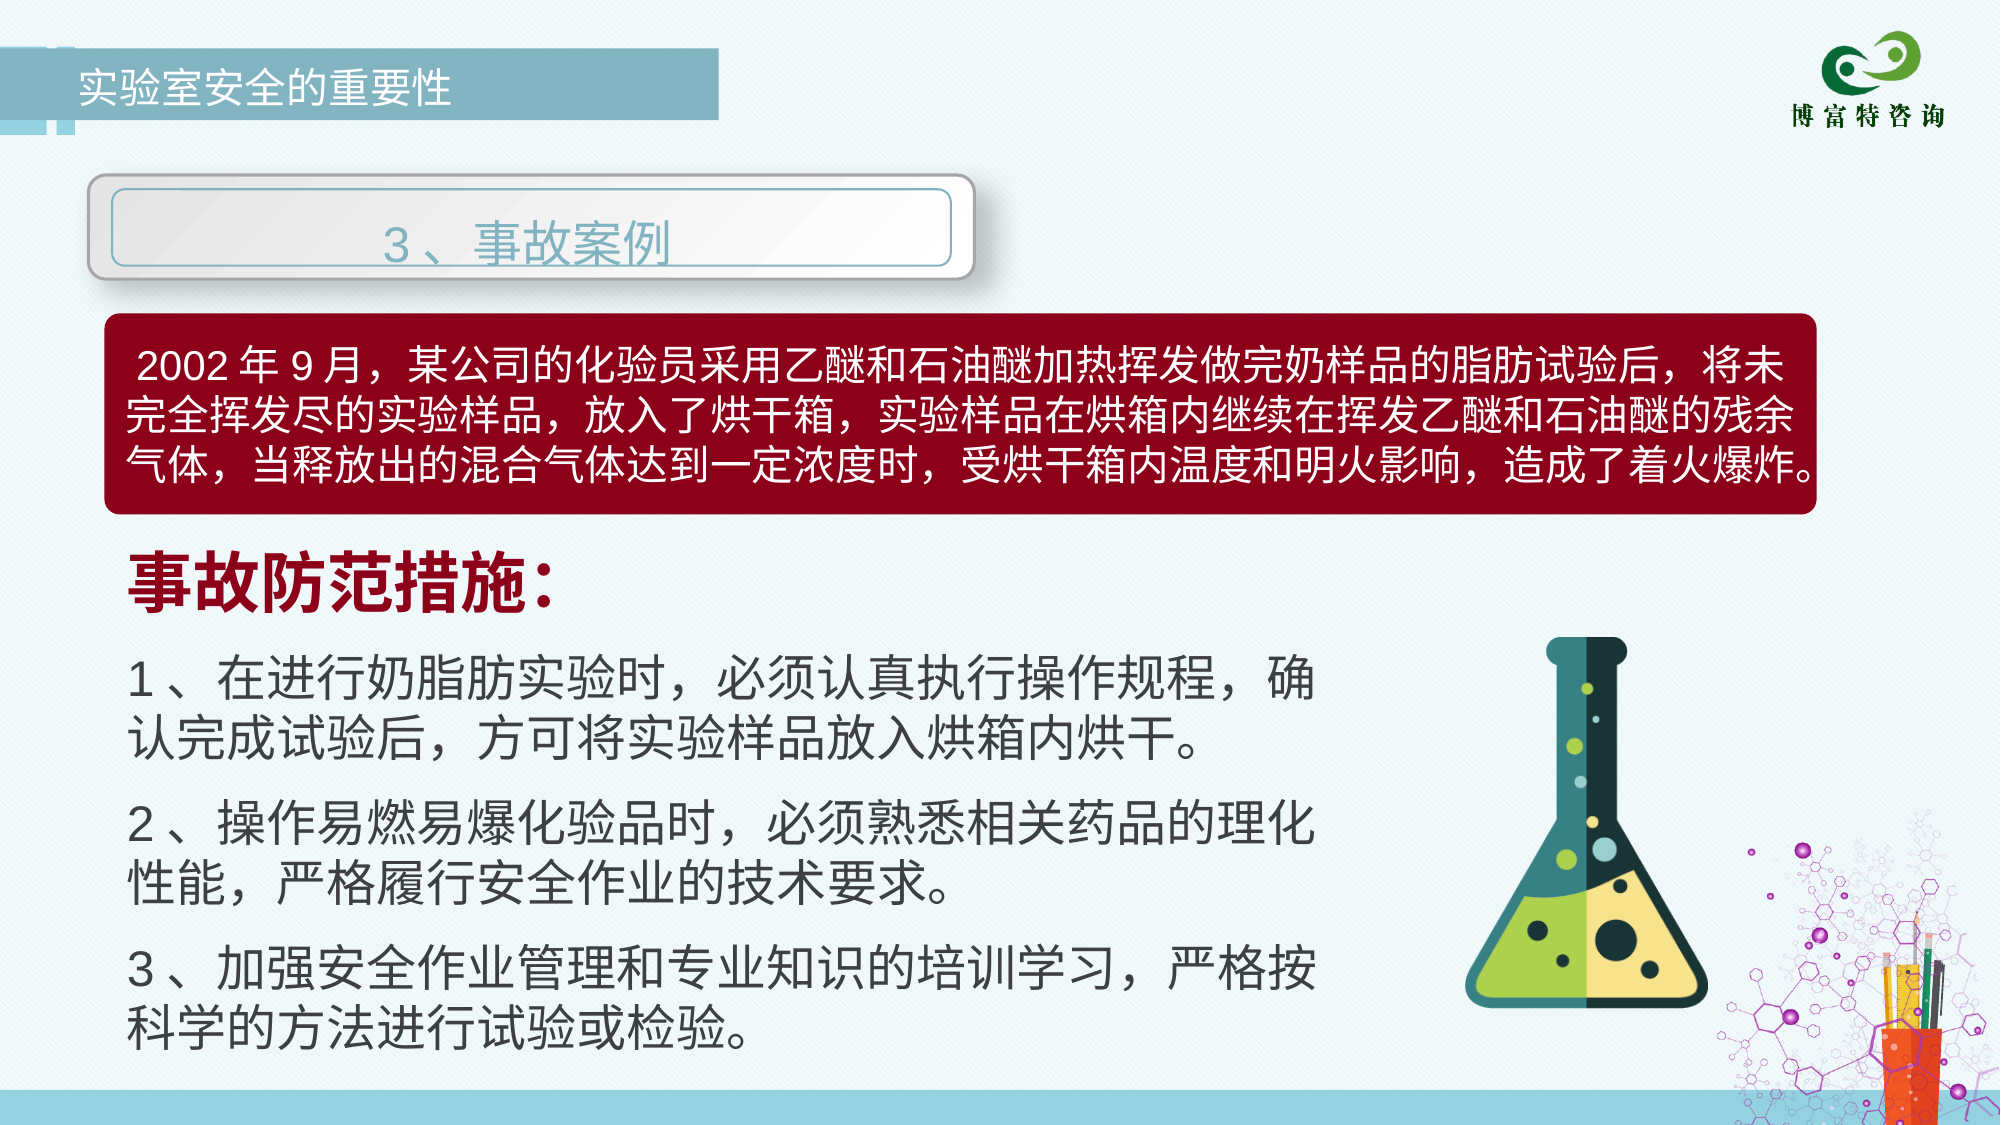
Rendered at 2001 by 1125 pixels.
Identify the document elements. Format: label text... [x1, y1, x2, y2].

list 实验室安全的重要性 [63, 48, 652, 121]
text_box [88, 175, 975, 280]
text_box 2002年9月，某公司的化验员采用乙醚和石油醚加热挥发做完奶样品的脂肪试验后，将未完全挥发尽的实验样品，放入了烘干箱，实验样品在烘箱内继续在挥发乙醚和石油醚的残余气体，当释放出的混合气体达到一定浓度时，受烘干箱内温度和明火影响，造成了着火爆炸。 [103, 312, 1818, 516]
picture [0, 0, 2001, 1125]
text_box 事故防范措施： 1、在进行奶脂肪实验时，必须认真执行操作规程，确认完成试验后，方可将实验样品放入烘箱内烘干。 2、操作易燃易爆化验品时，必须熟悉相关药品的理化性能，严格履行安全作业的技术要求。 3、加强安全作业管理和专业知识的培训学习，严格按科学的方法进行试验或检验。 [112, 533, 1377, 1064]
